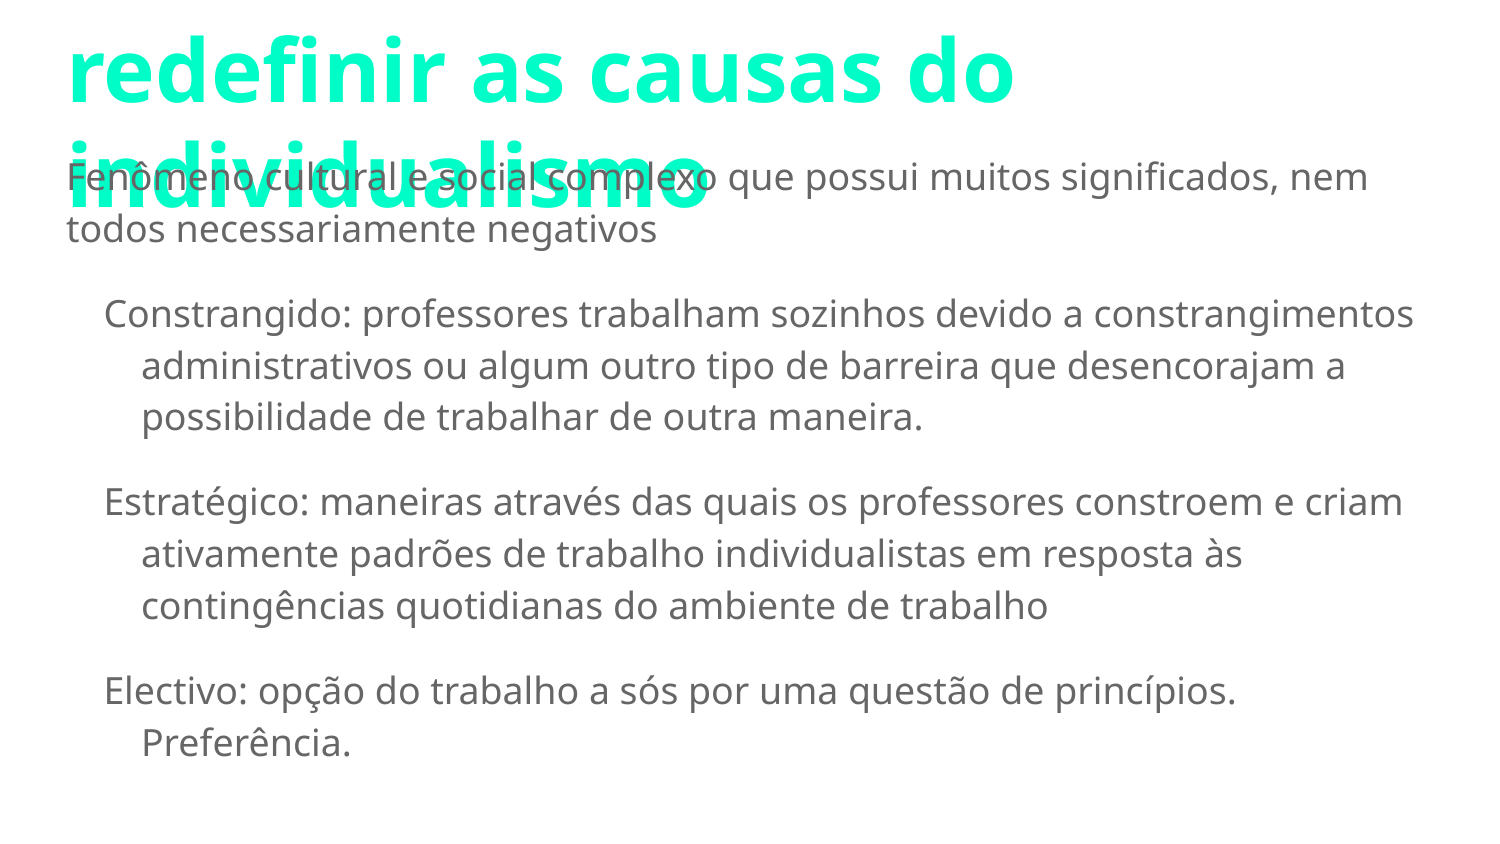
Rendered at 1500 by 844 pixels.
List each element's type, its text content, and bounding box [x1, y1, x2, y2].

list Fenômeno cultural e social complexo que possui muitos significados, nem todos necessariamente negativos Constrangido: professores trabalham sozinhos devido a constrangimentos administrativos ou algum outro tipo de barreira que desencorajam a possibilidade de trabalhar de outra maneira. Estratégico: maneiras através das quais os professores constroem e criam ativamente padrões de trabalho individualistas em resposta às contingências quotidianas do ambiente de trabalho Electivo: opção do trabalho a sós por uma questão de princípios. Preferência. [51, 131, 1449, 680]
title redefinir as causas do individualismo [51, 0, 1449, 131]
